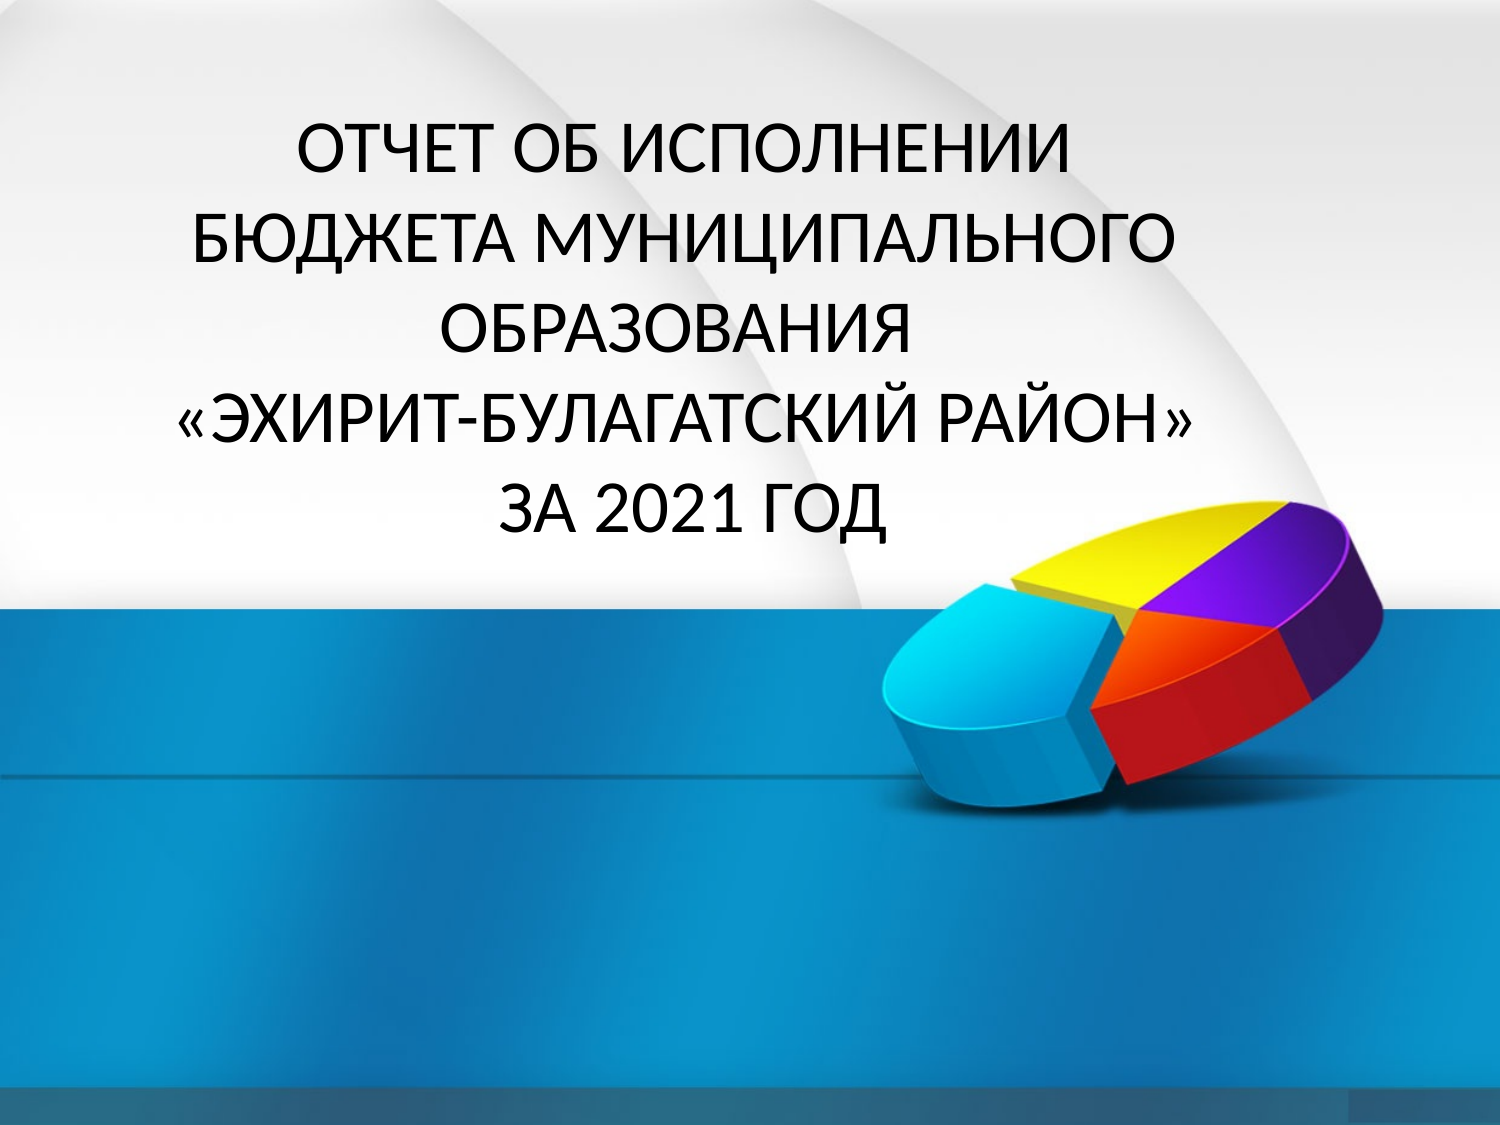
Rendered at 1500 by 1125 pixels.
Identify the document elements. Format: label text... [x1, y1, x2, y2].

picture [0, 0, 1500, 1125]
text_box ОТЧЕТ ОБ ИСПОЛНЕНИИ БЮДЖЕТА МУНИЦИПАЛЬНОГО ОБРАЗОВАНИЯ «ЭХИРИТ-БУЛАГАТСКИЙ РАЙОН» ЗА 2021 ГОД [147, 89, 1223, 555]
